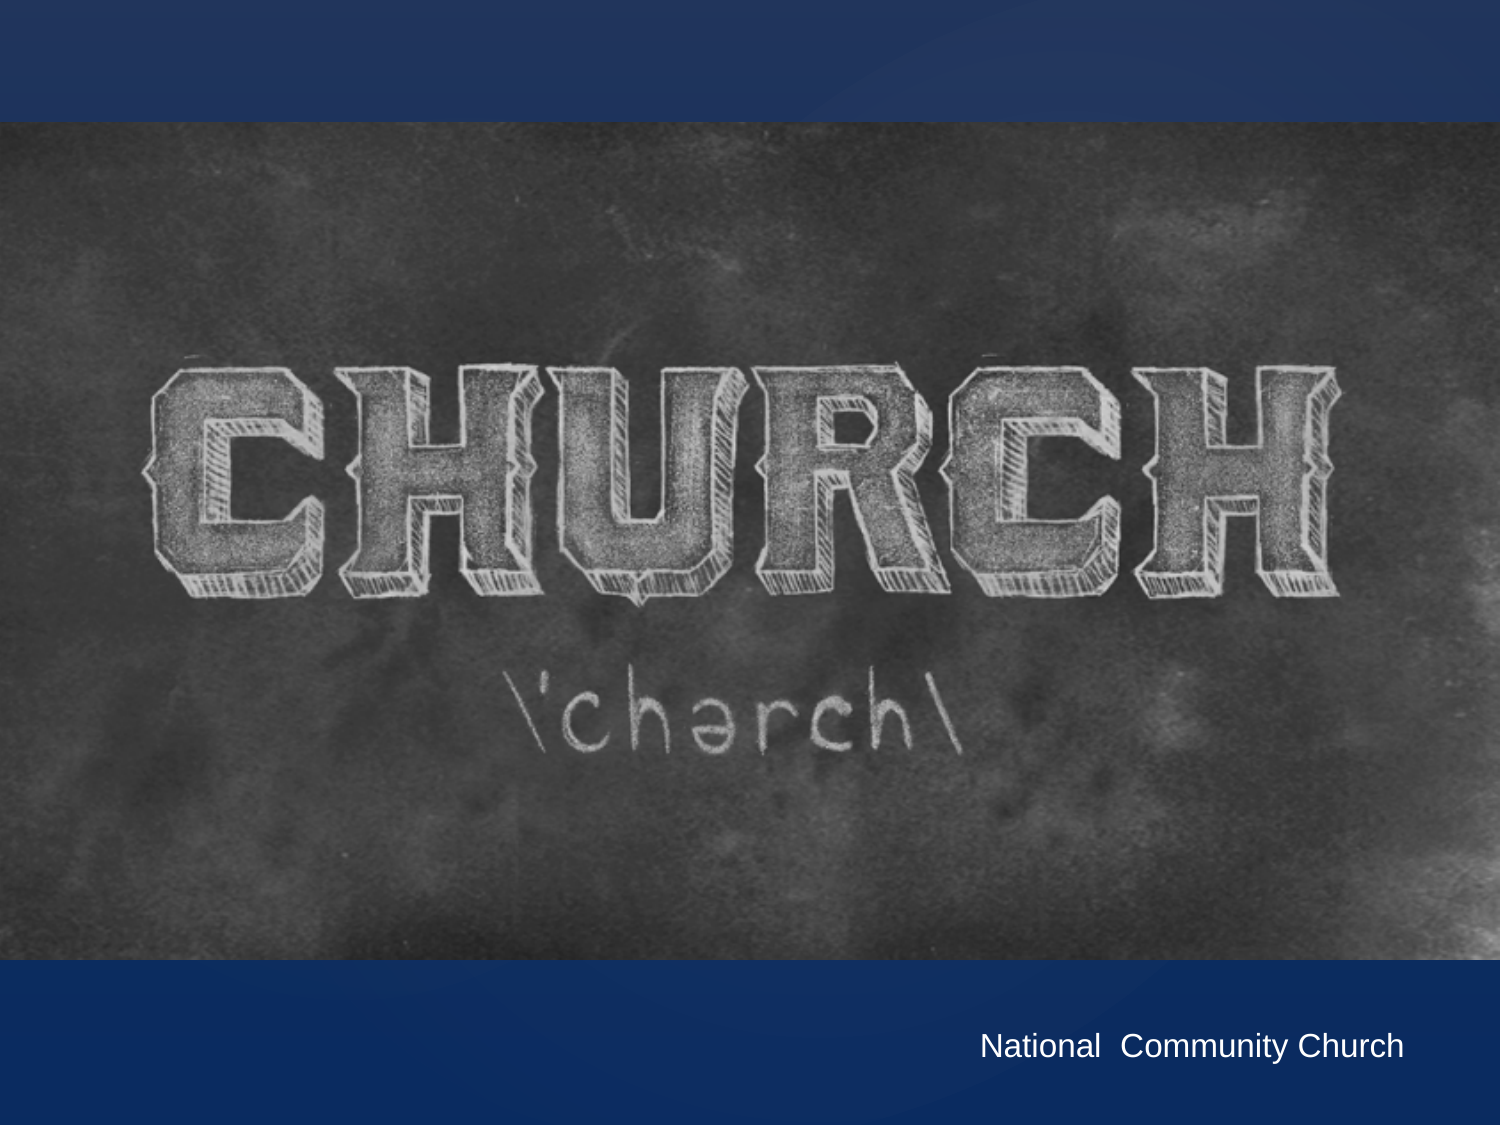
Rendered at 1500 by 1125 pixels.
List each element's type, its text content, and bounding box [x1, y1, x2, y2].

text_box National Community Church [965, 1016, 1421, 1072]
picture [0, 122, 1500, 961]
